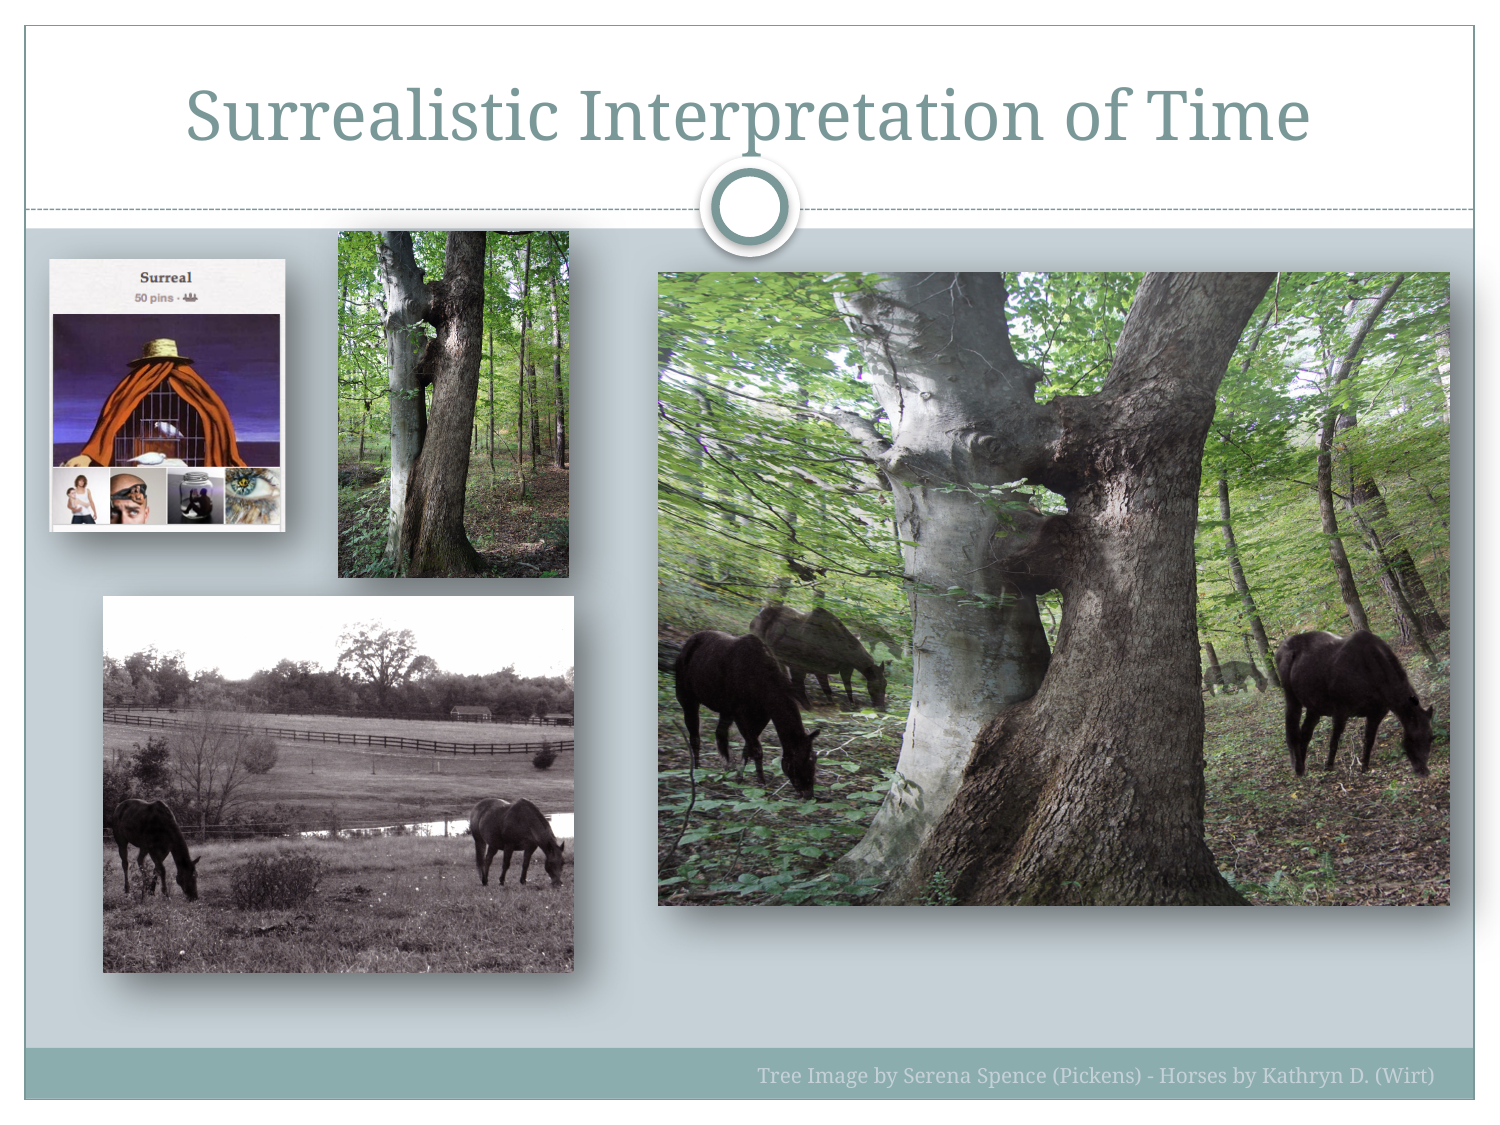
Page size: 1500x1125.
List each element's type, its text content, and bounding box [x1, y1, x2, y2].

title Surrealistic Interpretation of Time [49, 37, 1450, 162]
text_box Tree Image by Serena Spence (Pickens) - Horses by Kathryn D. (Wirt) [288, 1054, 1450, 1095]
picture [338, 231, 569, 579]
picture [102, 596, 574, 973]
picture [657, 272, 1450, 906]
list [49, 259, 286, 533]
